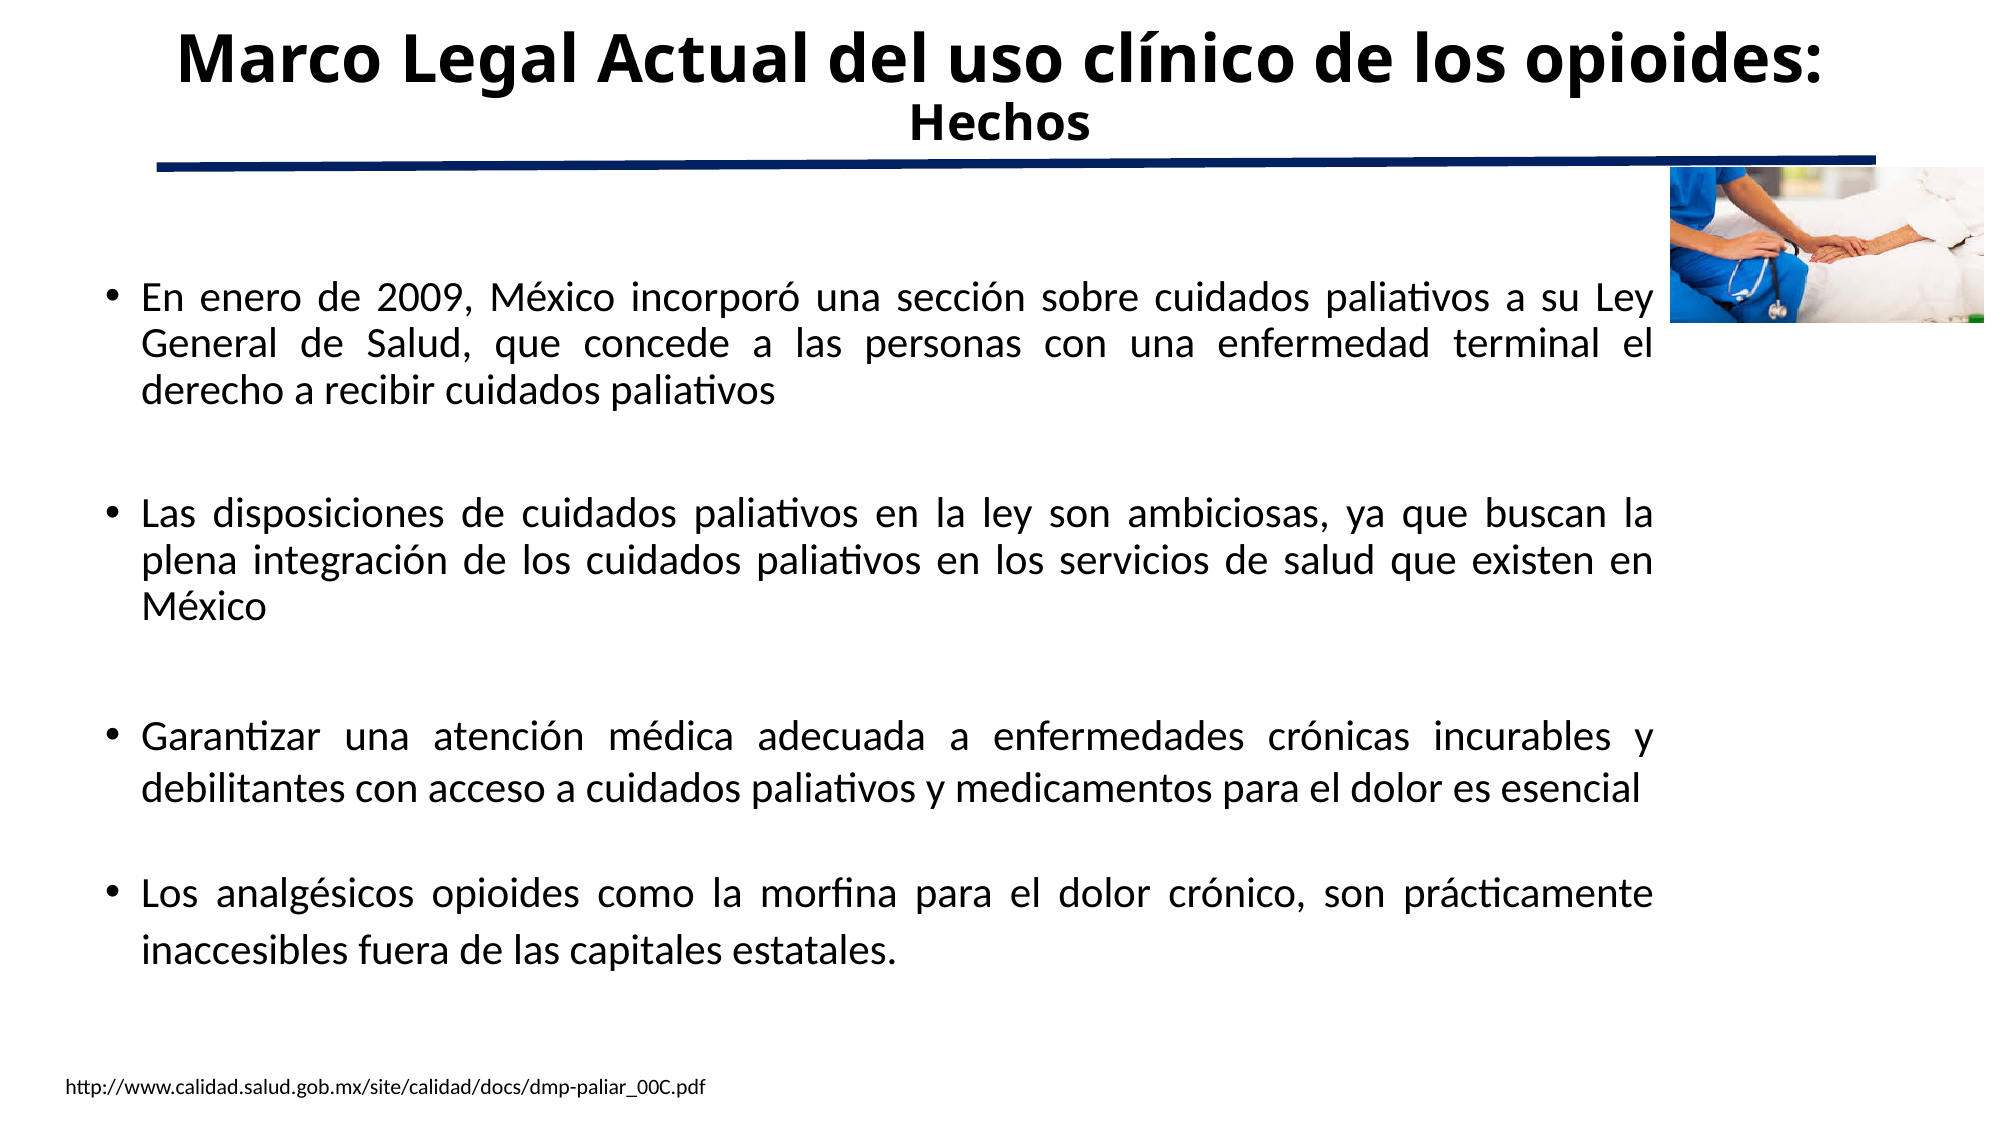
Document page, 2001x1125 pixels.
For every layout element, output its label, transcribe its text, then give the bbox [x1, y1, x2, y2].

list En enero de 2009, México incorporó una sección sobre cuidados paliativos a su Ley General de Salud, que concede a las personas con una enfermedad terminal el derecho a recibir cuidados paliativos Las disposiciones de cuidados paliativos en la ley son ambiciosas, ya que buscan la plena integración de los cuidados paliativos en los servicios de salud que existen en México Garantizar una atención médica adecuada a enfermedades crónicas incurables y debilitantes con acceso a cuidados paliativos y medicamentos para el dolor es esencial Los analgésicos opioides como la morfina para el dolor crónico, son prácticamente inaccesibles fuera de las capitales estatales. [90, 266, 1671, 989]
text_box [156, 160, 1876, 168]
picture [1670, 167, 1984, 323]
text_box http://www.calidad.salud.gob.mx/site/calidad/docs/dmp-paliar_00C.pdf [45, 1065, 722, 1107]
title Marco Legal Actual del uso clínico de los opioides: Hechos [137, 39, 1863, 138]
